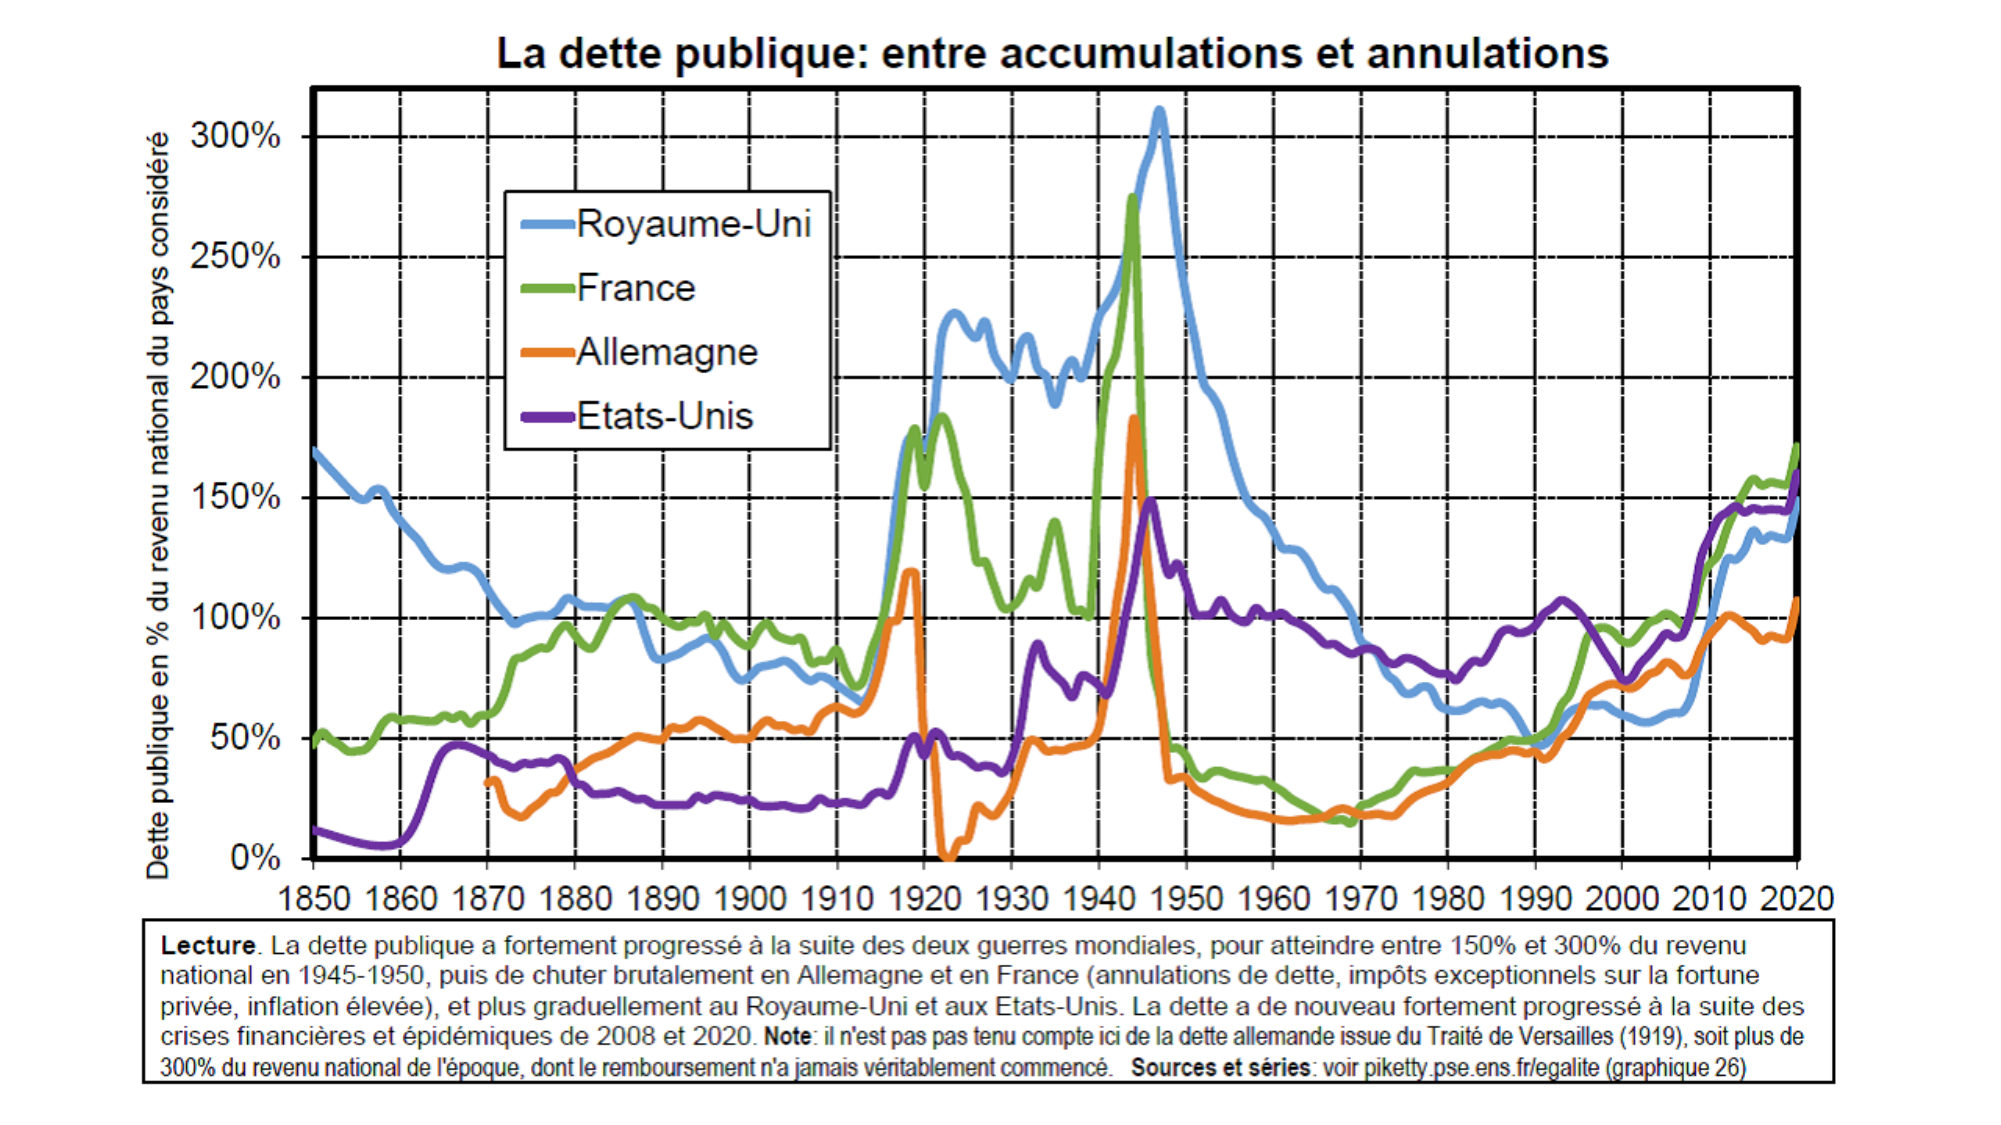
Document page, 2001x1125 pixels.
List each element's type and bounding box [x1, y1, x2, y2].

picture [111, 12, 1856, 1103]
